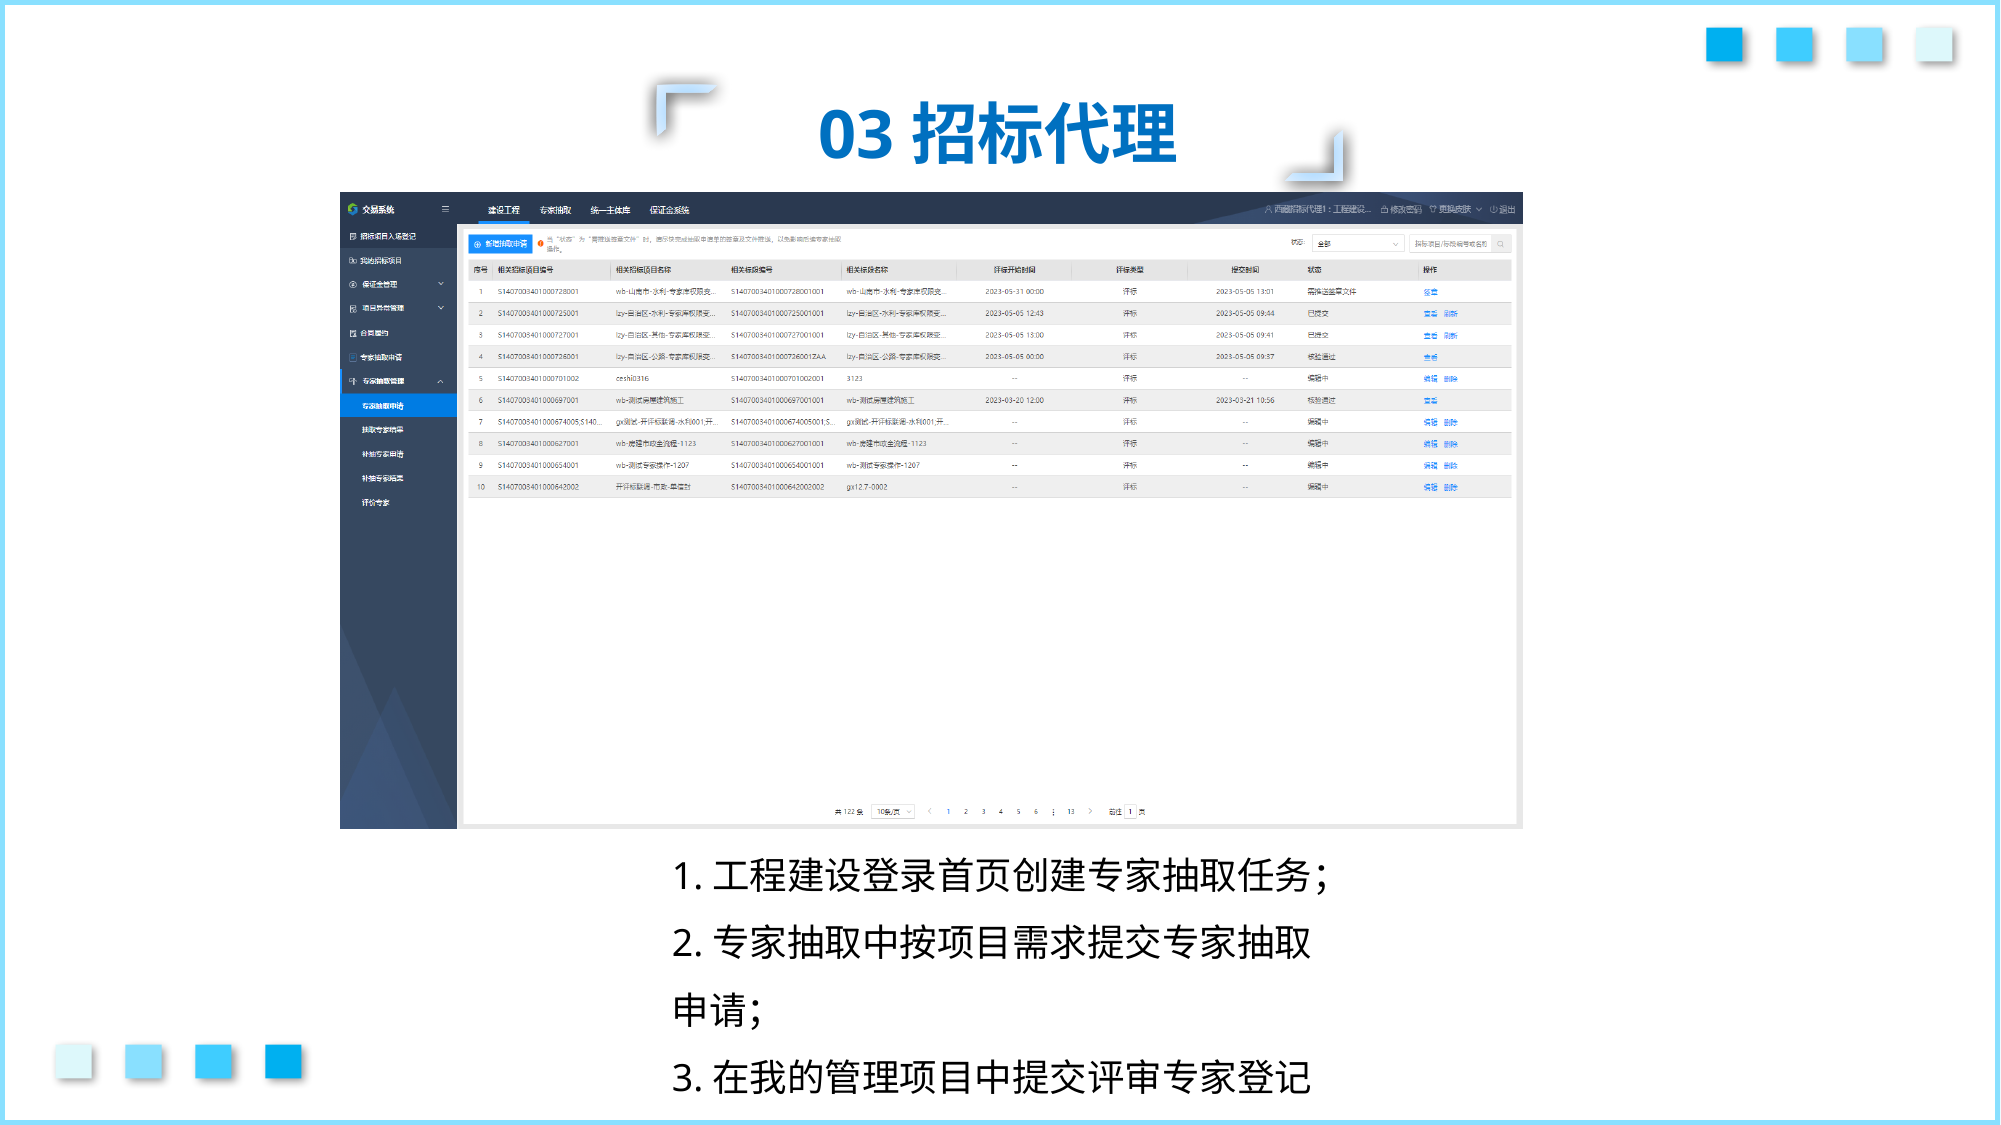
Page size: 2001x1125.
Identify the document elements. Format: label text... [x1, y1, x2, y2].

text_box 1.工程建设登录首页创建专家抽取任务； 2.专家抽取中按项目需求提交专家抽取申请； 3.在我的管理项目中提交评审专家登记 [657, 829, 1329, 1107]
picture [340, 192, 1523, 829]
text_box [657, 84, 1343, 181]
